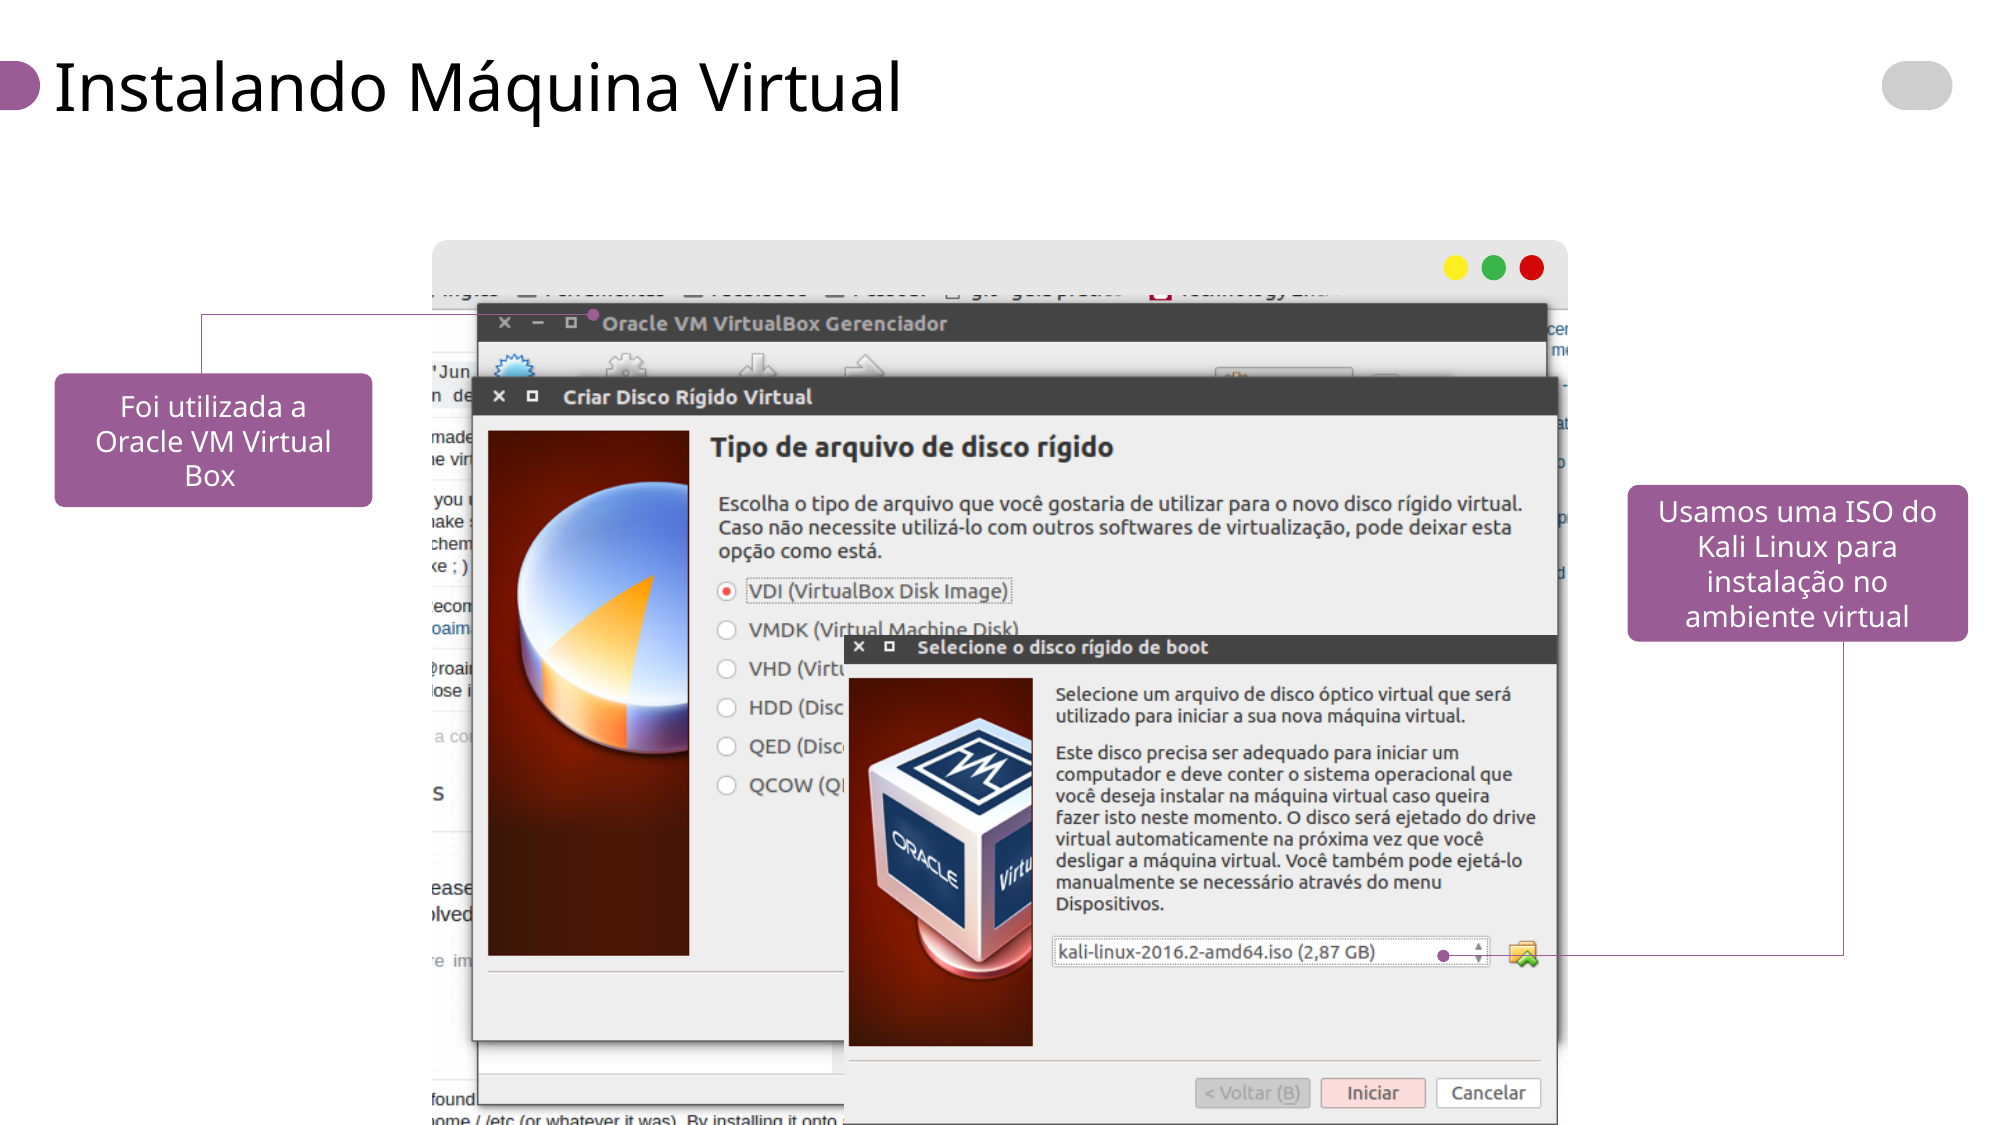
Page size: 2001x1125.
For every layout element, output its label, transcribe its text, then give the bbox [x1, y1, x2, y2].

text_box Usamos uma ISO do Kali Linux para instalação no ambiente virtual [1626, 483, 1970, 643]
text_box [1443, 618, 1844, 956]
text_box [201, 314, 594, 379]
picture [432, 295, 1568, 1125]
text_box [0, 3, 1987, 884]
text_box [432, 240, 1568, 295]
